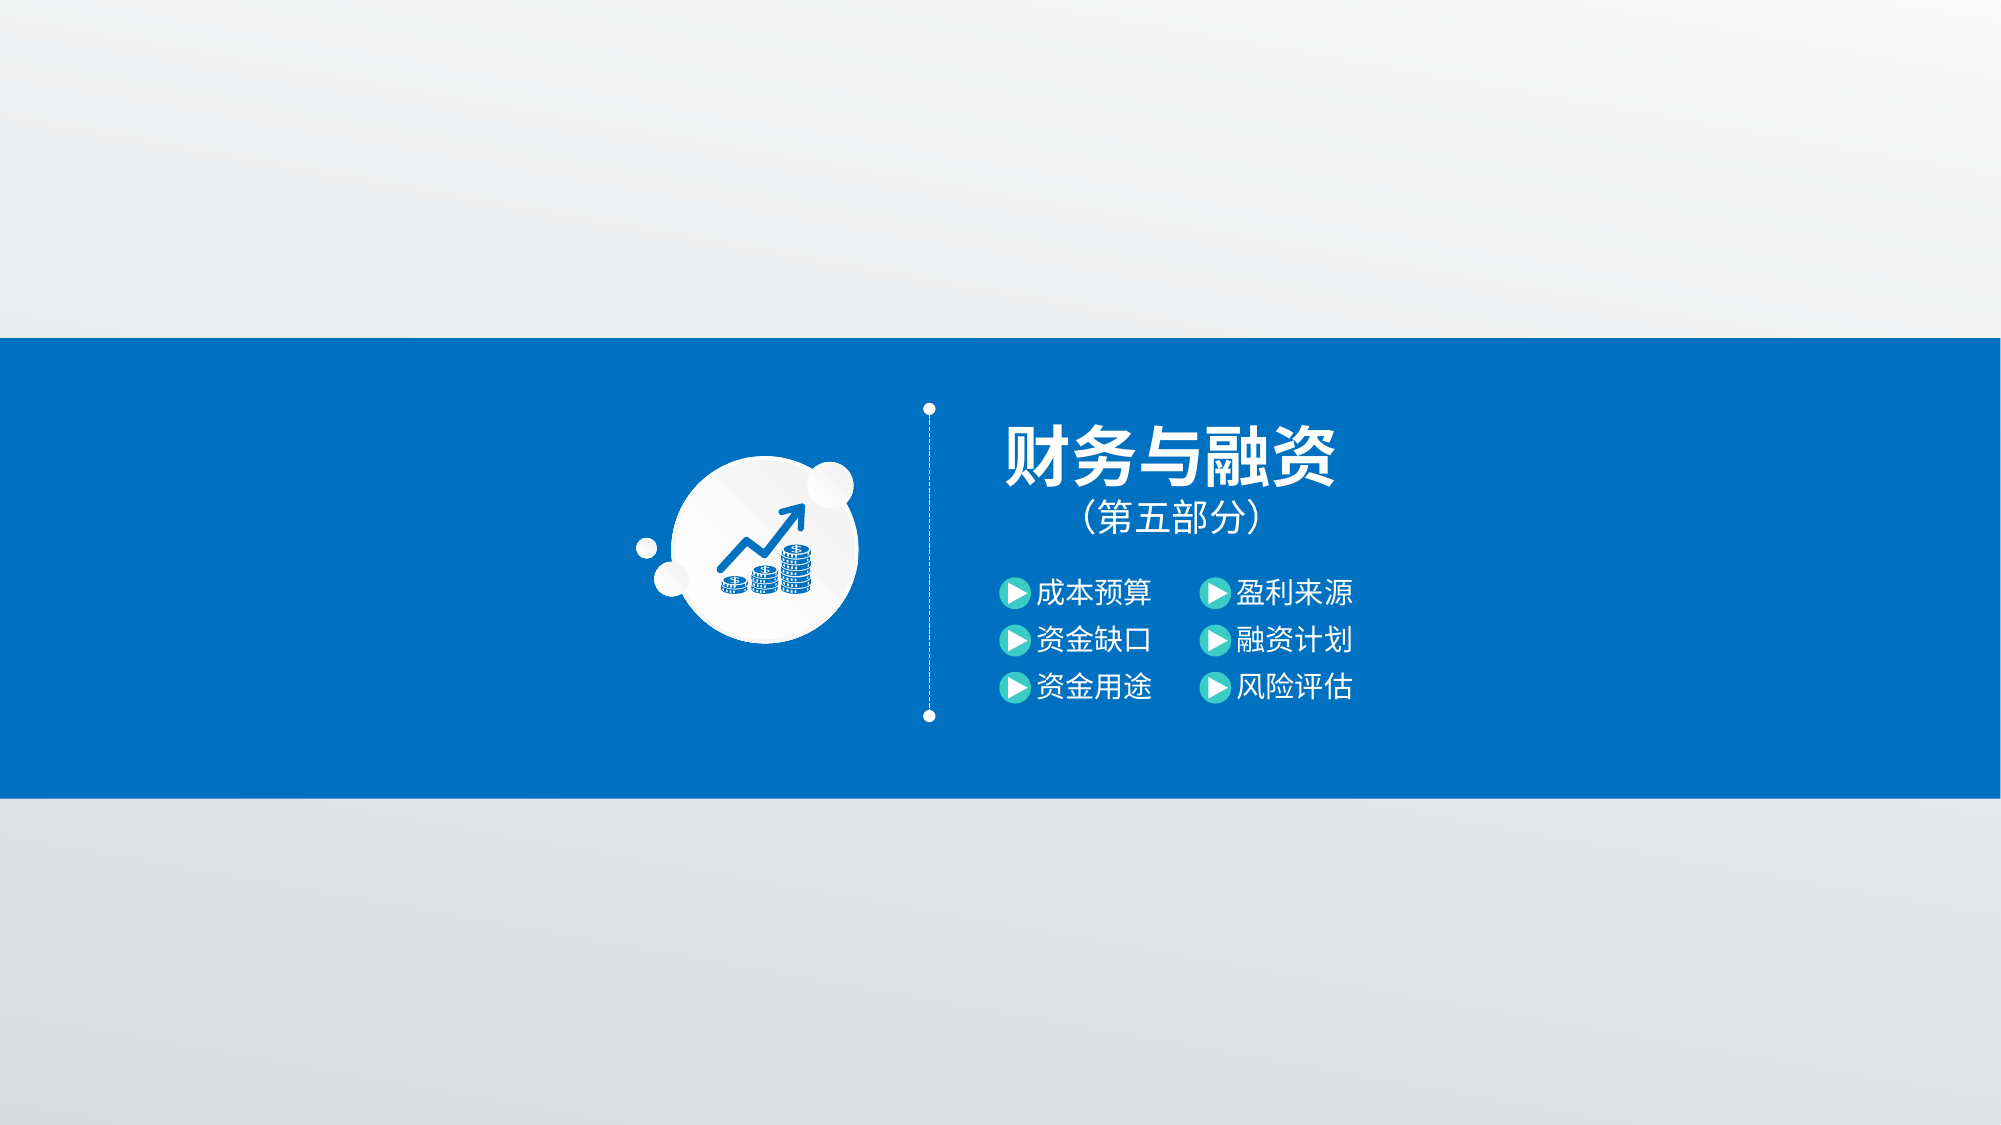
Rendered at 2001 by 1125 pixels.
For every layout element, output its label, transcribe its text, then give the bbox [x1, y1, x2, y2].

text_box 财务与融资 （第五部分） [964, 408, 1379, 546]
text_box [636, 537, 658, 559]
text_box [1201, 573, 1438, 610]
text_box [1201, 621, 1438, 658]
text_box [1001, 621, 1200, 658]
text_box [1201, 668, 1438, 705]
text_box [1001, 573, 1200, 610]
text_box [671, 455, 859, 644]
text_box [654, 561, 690, 597]
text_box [806, 461, 854, 510]
text_box [0, 336, 2001, 801]
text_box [1001, 668, 1200, 705]
